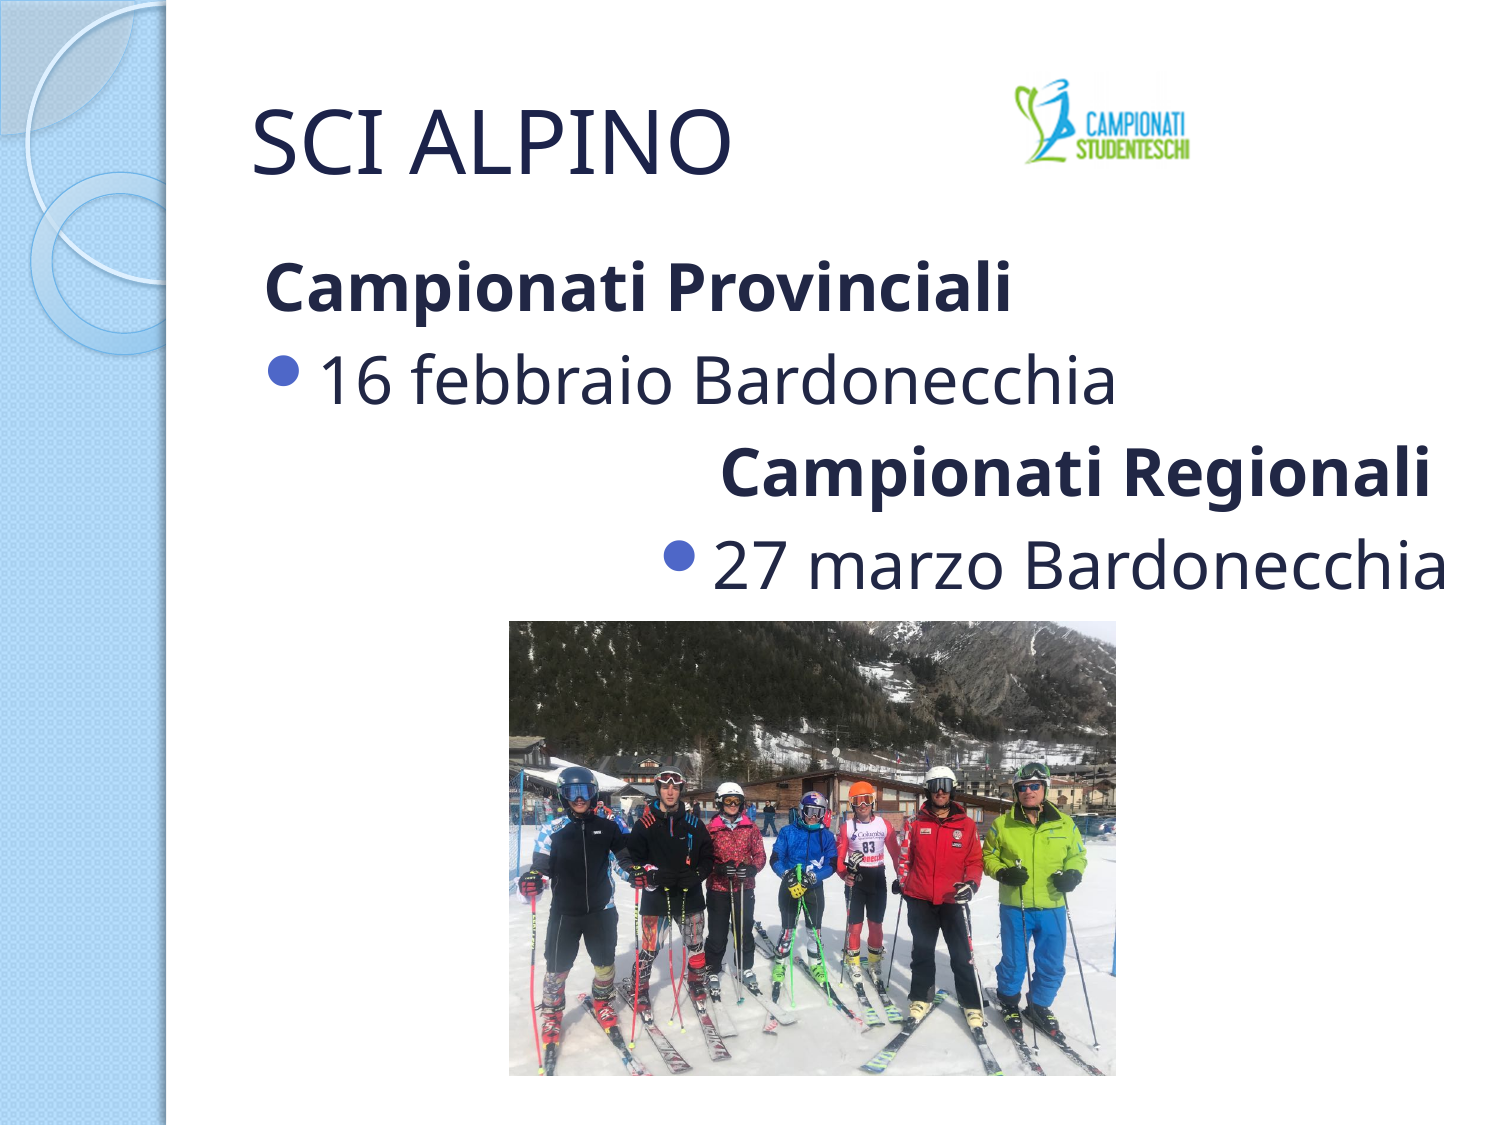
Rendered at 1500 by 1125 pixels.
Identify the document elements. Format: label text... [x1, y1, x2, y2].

list Campionati Provinciali 16 febbraio Bardonecchia Campionati Regionali 27 marzo Bardonecchia [235, 237, 1466, 1025]
title SCI ALPINO [235, 45, 1466, 233]
picture [985, 66, 1221, 192]
picture [509, 621, 1116, 1077]
